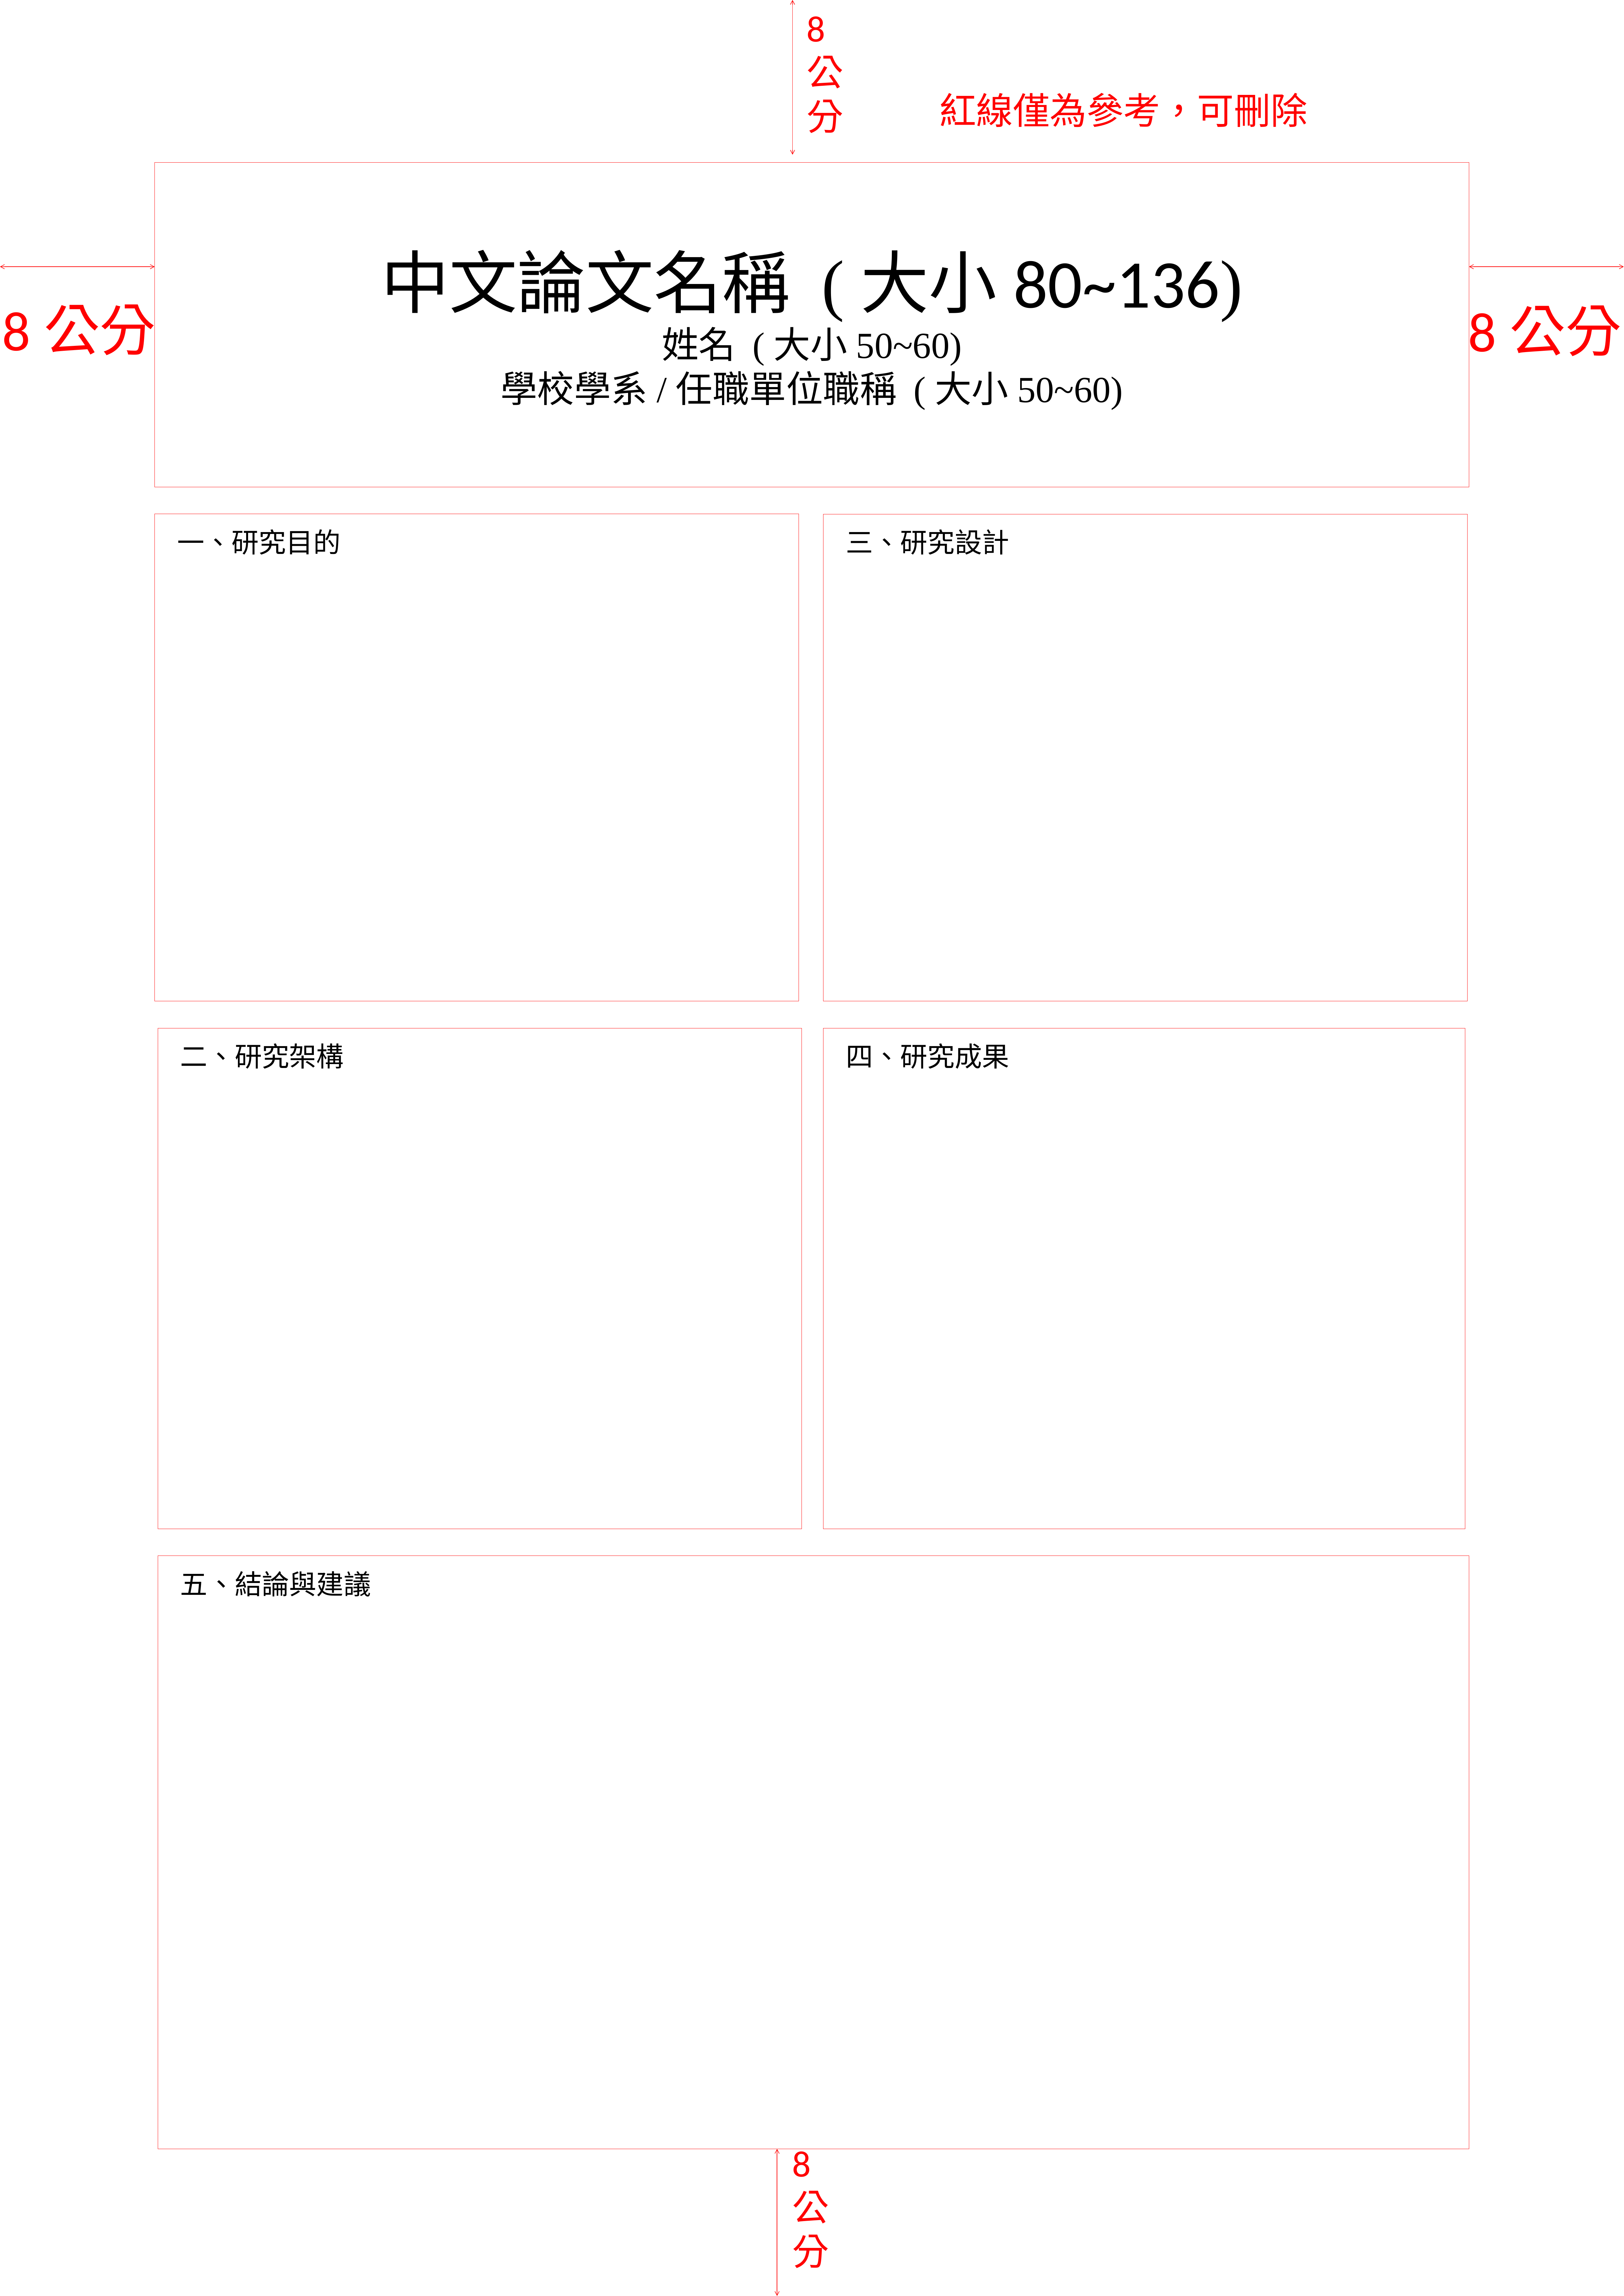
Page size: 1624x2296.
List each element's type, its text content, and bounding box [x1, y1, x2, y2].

text_box 紅線僅為參考，可刪除 [934, 85, 1330, 134]
text_box 三、研究設計 [823, 514, 1468, 1001]
text_box 8公分 [1463, 293, 1624, 365]
list 五、結論與建議 [158, 1556, 1469, 2149]
list 一、研究目的 [154, 514, 799, 1001]
title 中文論文名稱 (大小80~136) 姓名 (大小50~60) 學校學系/任職單位職稱 (大小50~60) [154, 162, 1469, 487]
text_box 8公分 [787, 2137, 850, 2275]
text_box 四、研究成果 [823, 1028, 1465, 1529]
text_box 8公分 [0, 292, 161, 364]
text_box 8公分 [802, 2, 865, 140]
text_box 二、研究架構 [158, 1028, 802, 1529]
